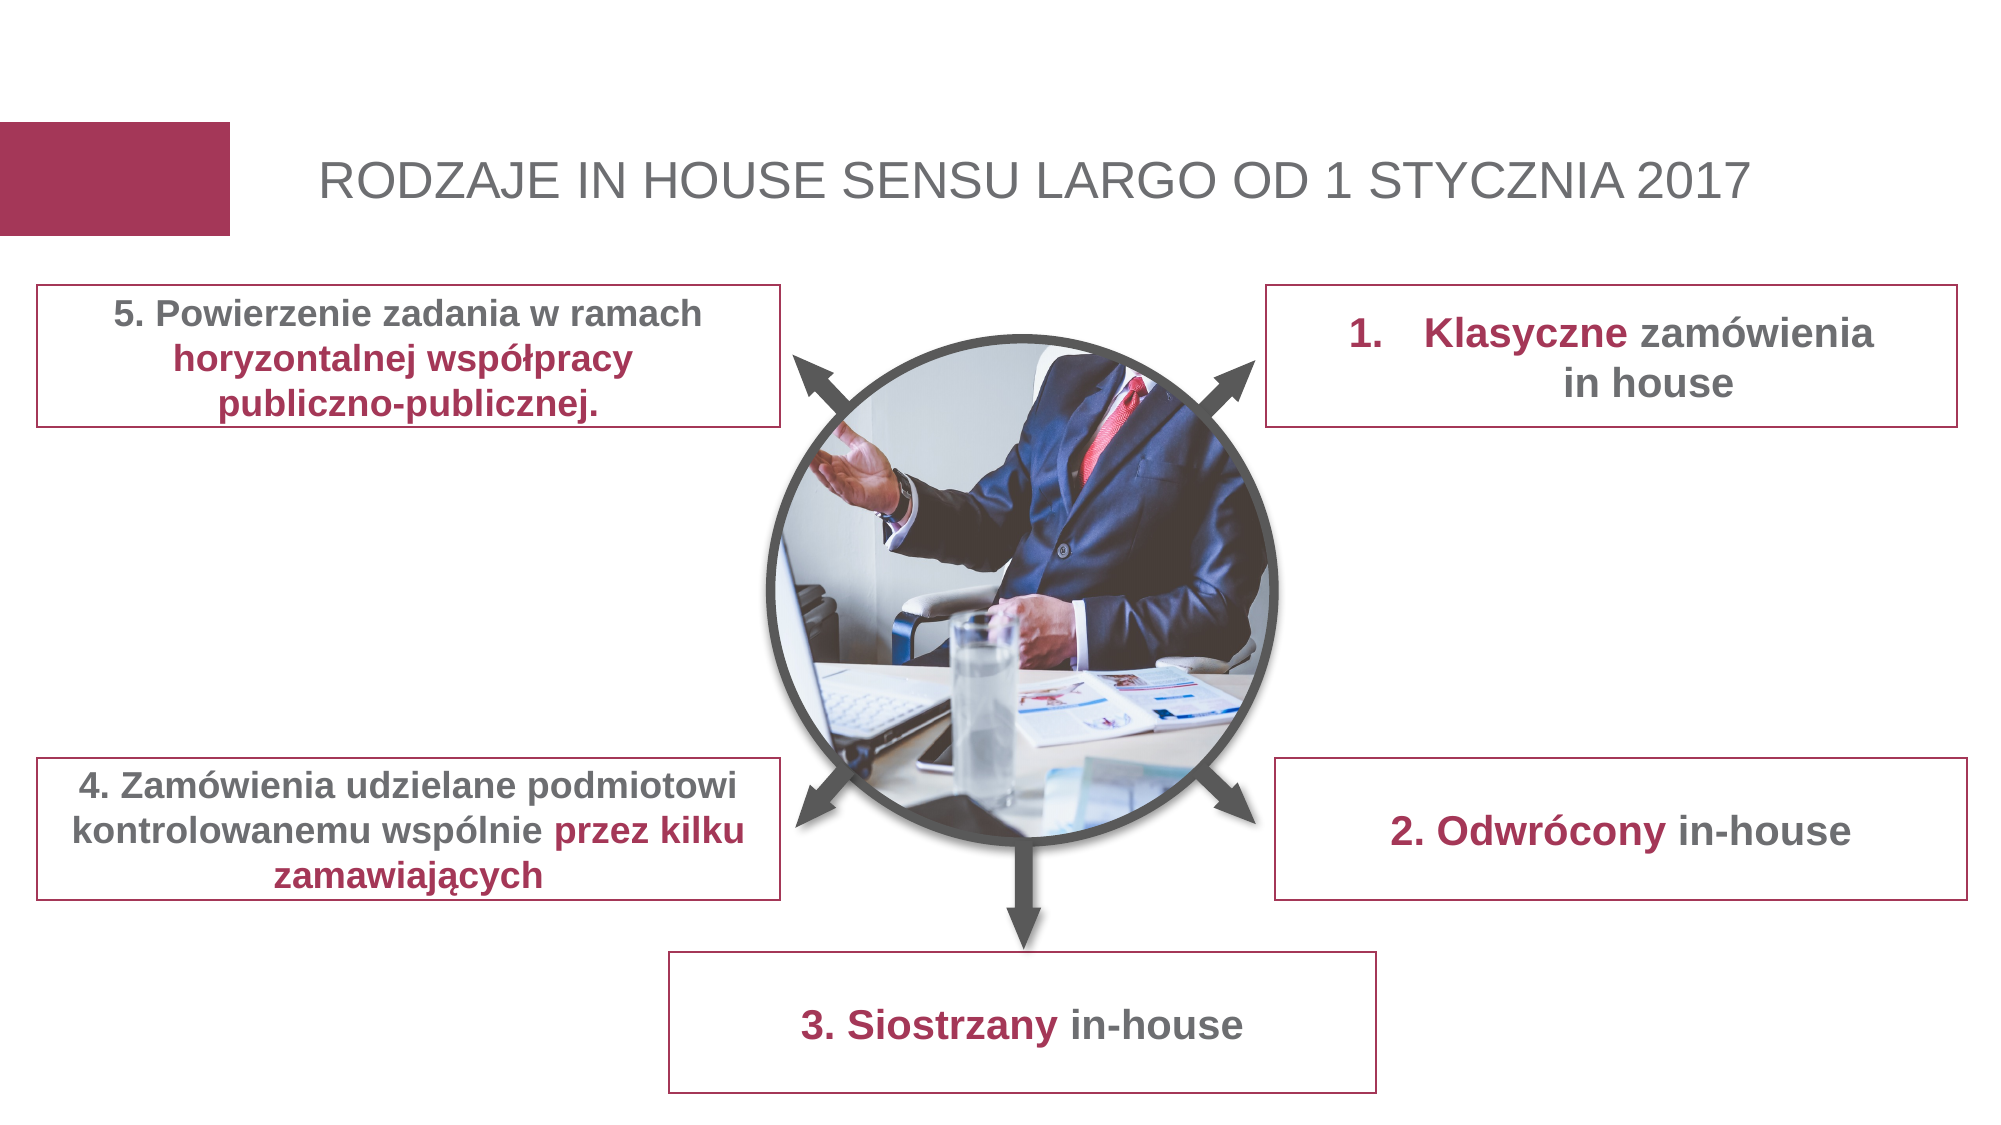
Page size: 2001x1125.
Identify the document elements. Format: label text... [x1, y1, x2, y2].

text_box 4. Zamówienia udzielane podmiotowi kontrolowanemu wspólnie przez kilku zamawiających [36, 757, 781, 901]
text_box [1197, 360, 1256, 419]
text_box RODZAJE IN HOUSE SENSU LARGO OD 1 STYCZNIA 2017 [304, 126, 1874, 238]
text_box Klasyczne zamówienia in house [1265, 284, 1958, 428]
text_box [795, 761, 855, 828]
text_box [792, 354, 854, 419]
text_box 5. Powierzenie zadania w ramach horyzontalnej współpracy publiczno-publicznej. [36, 284, 781, 428]
text_box [1006, 841, 1042, 950]
picture [0, 122, 230, 236]
text_box 3. Siostrzany in-house [668, 951, 1377, 1094]
text_box [1192, 762, 1256, 825]
text_box 2. Odwrócony in-house [1274, 757, 1968, 901]
text_box [769, 337, 1276, 844]
